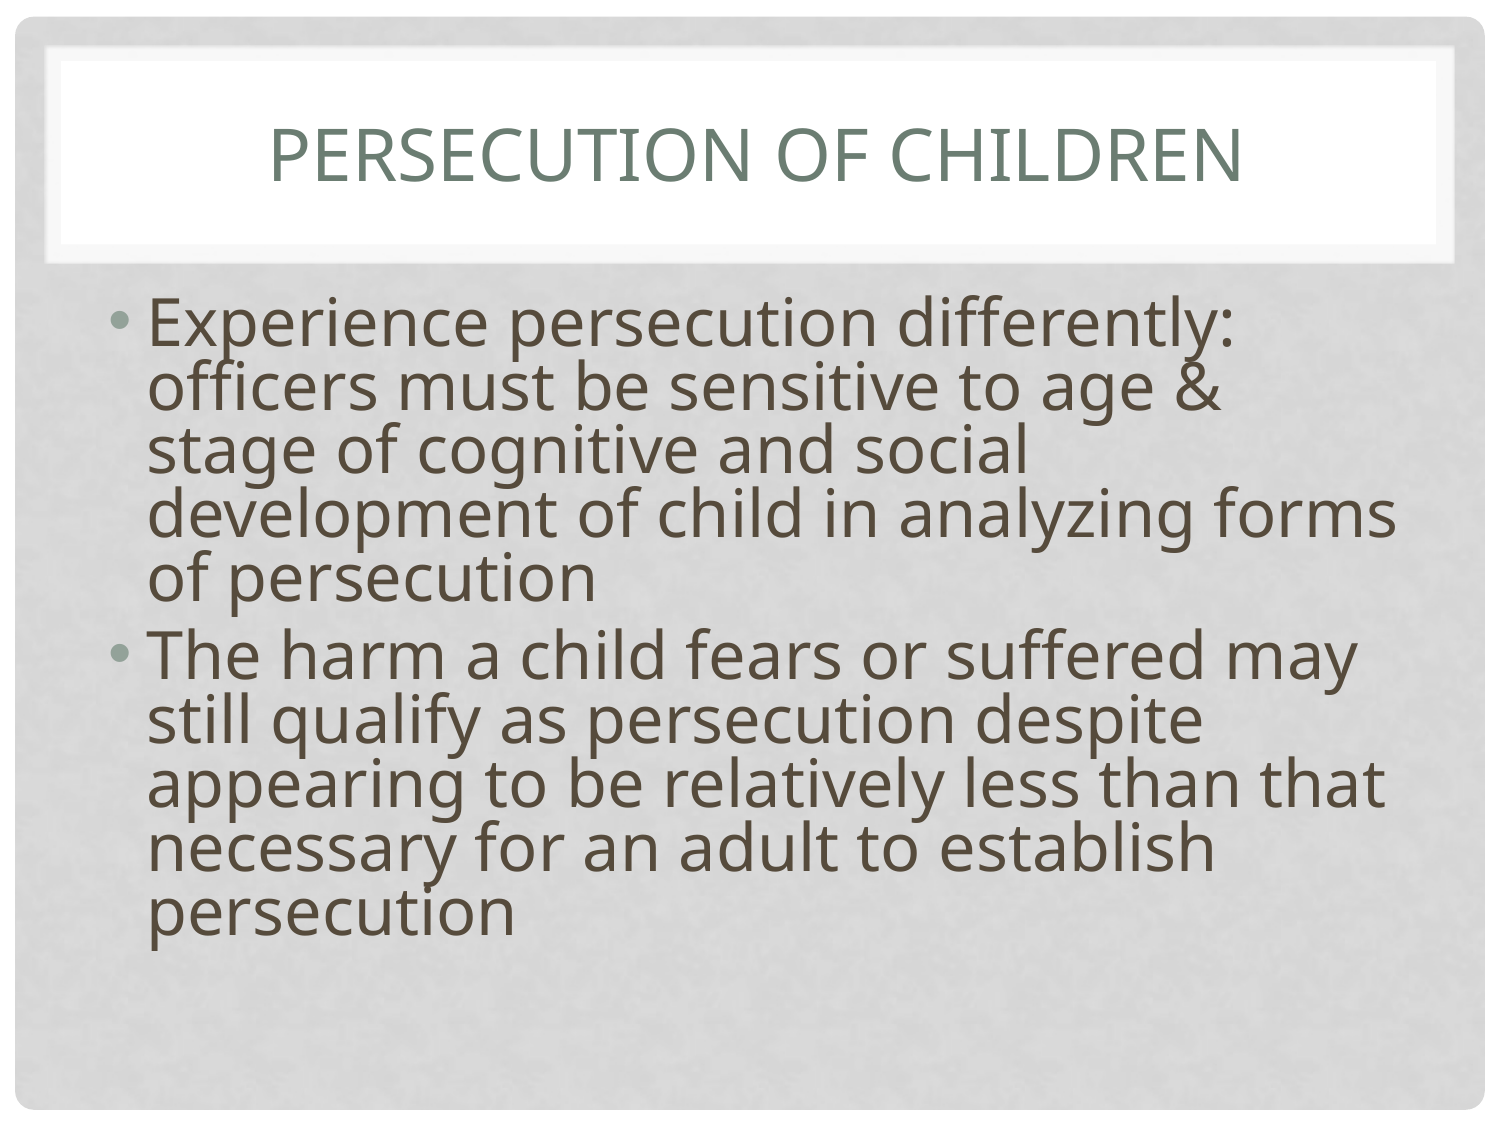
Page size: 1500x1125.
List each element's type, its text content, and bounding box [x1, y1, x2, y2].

picture [15, 16, 1485, 1110]
list Experience persecution differently: officers must be sensitive to age & stage of cognitive and social development of child in analyzing forms of persecution The harm a child fears or suffered may still qualify as persecution despite appearing to be relatively less than that necessary for an adult to establish persecution [75, 287, 1425, 1005]
title Persecution of children [69, 66, 1425, 238]
